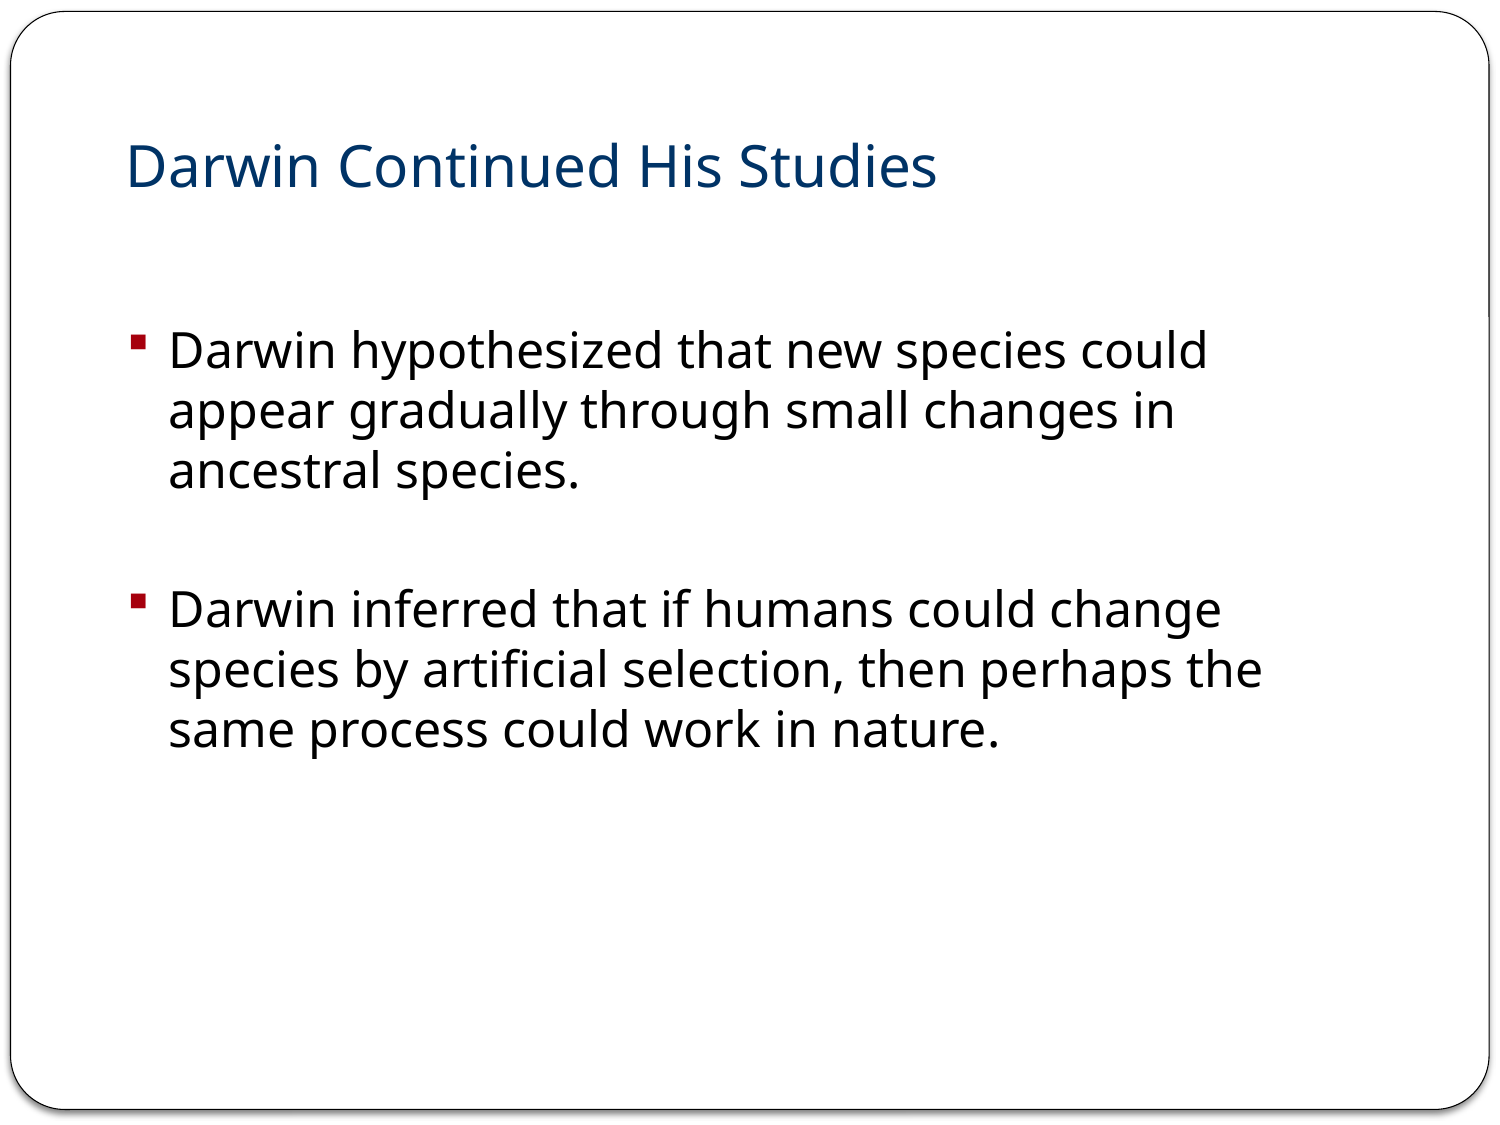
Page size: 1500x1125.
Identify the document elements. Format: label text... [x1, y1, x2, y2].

text_box Darwin hypothesized that new species could appear gradually through small changes in ancestral species. [112, 311, 1392, 507]
text_box Darwin Continued His Studies [110, 122, 1358, 207]
text_box Darwin inferred that if humans could change species by artificial selection, then perhaps the same process could work in nature. [112, 570, 1392, 766]
text_box Evolution [210, 0, 456, 68]
